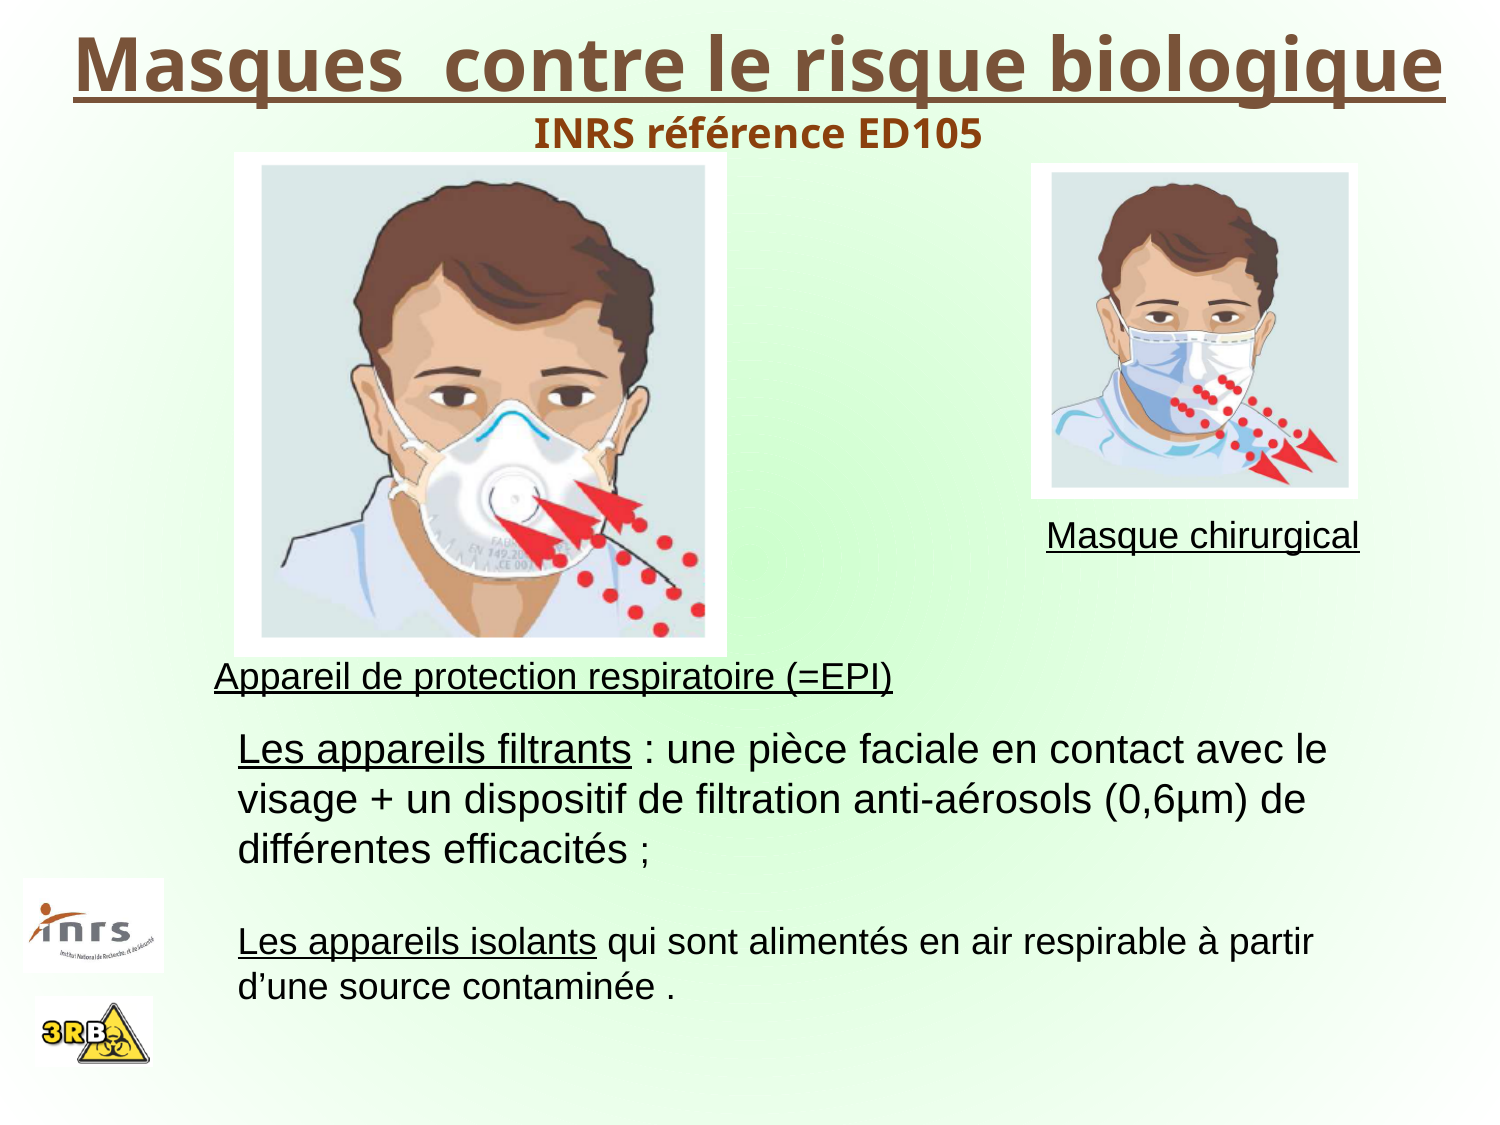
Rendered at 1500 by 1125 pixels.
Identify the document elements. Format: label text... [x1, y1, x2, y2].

text_box Les appareils filtrants : une pièce faciale en contact avec le visage + un dispositif de filtration anti-aérosols (0,6µm) de différentes efficacités ; Les appareils isolants qui sont alimentés en air respirable à partir d’une source contaminée . [222, 714, 1360, 1060]
picture [23, 878, 165, 973]
text_box Masque chirurgical [1031, 503, 1418, 564]
picture [1031, 163, 1358, 499]
picture [234, 152, 727, 657]
picture [35, 996, 153, 1067]
text_box Appareil de protection respiratoire (=EPI) [199, 644, 950, 705]
title Masques contre le risque biologique INRS référence ED105 [53, 1, 1466, 164]
